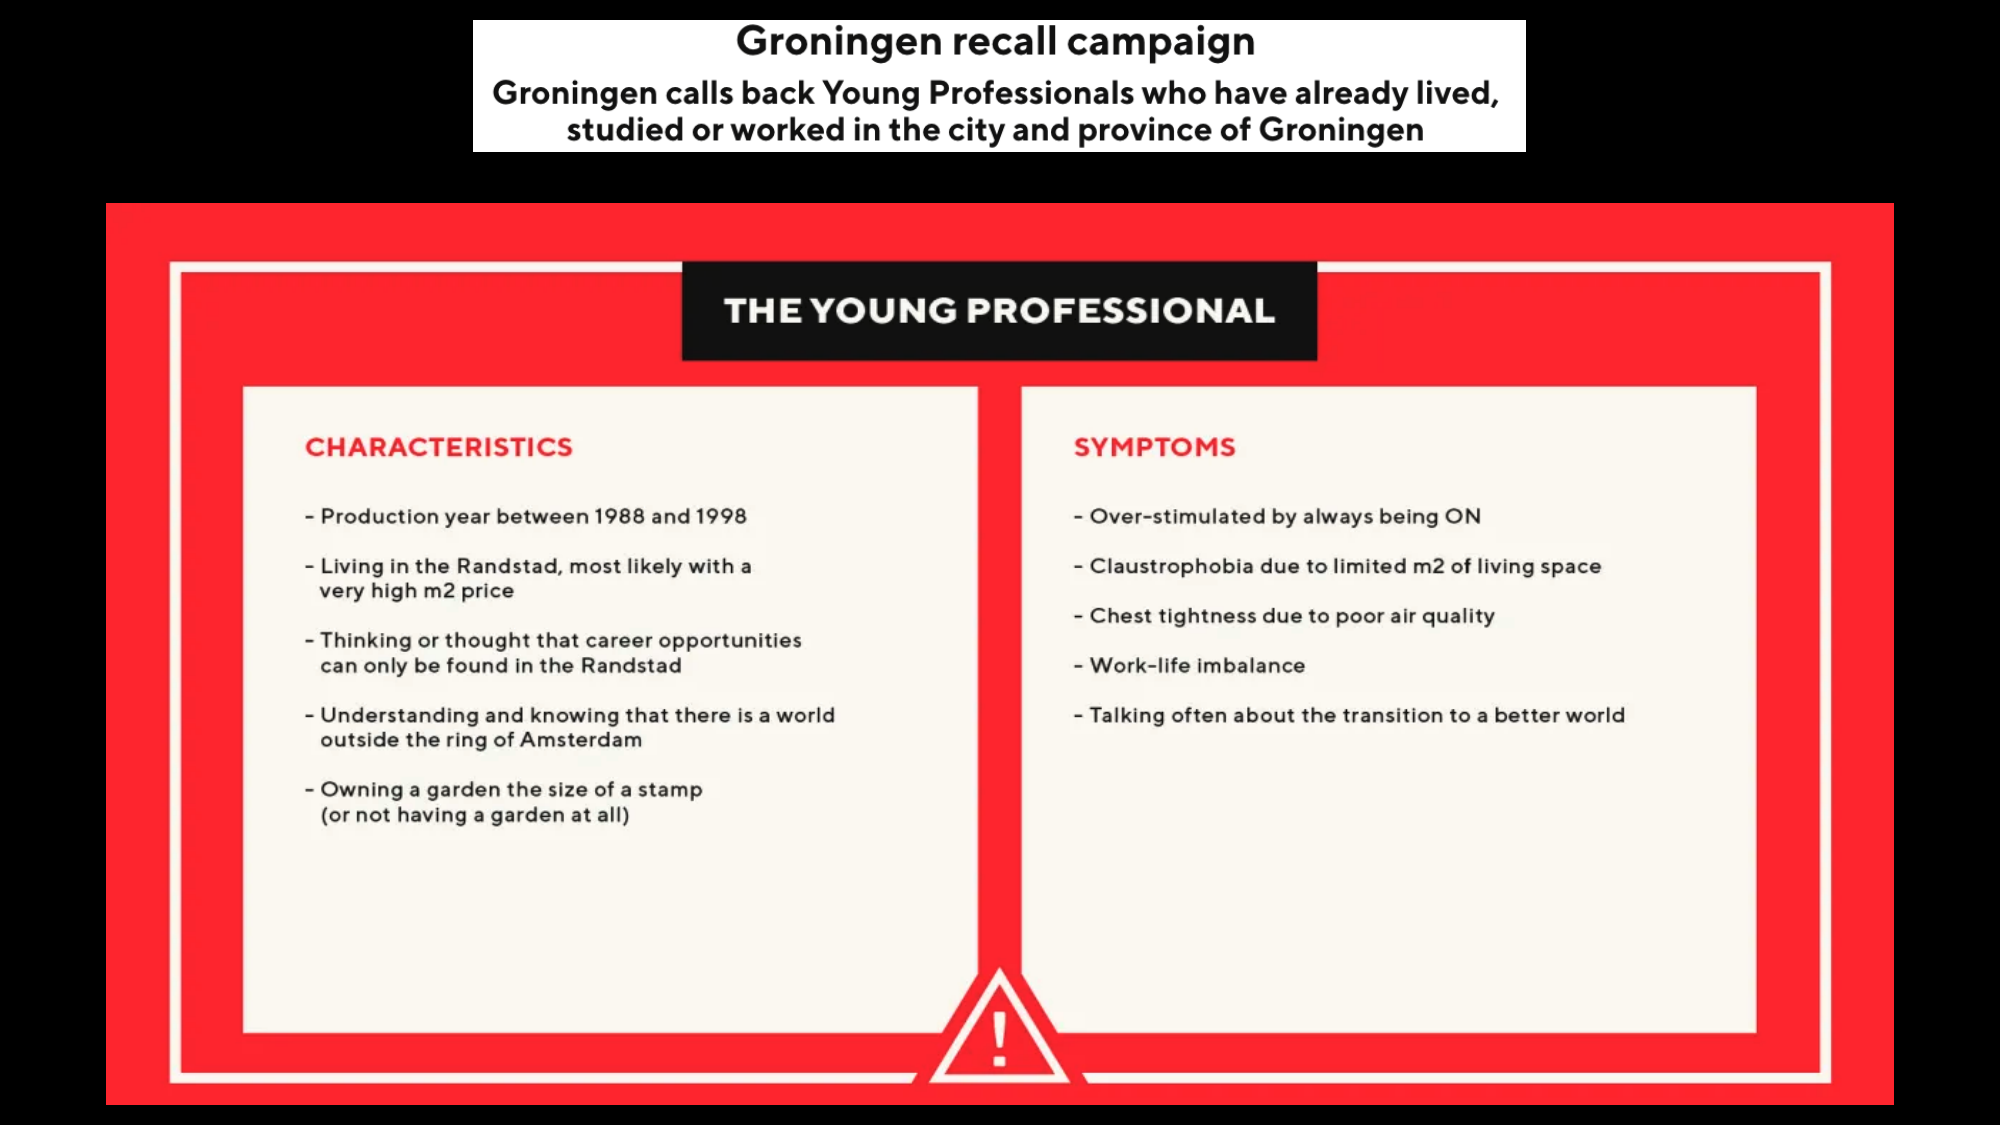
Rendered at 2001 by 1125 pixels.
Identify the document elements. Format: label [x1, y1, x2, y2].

picture [106, 203, 1894, 1105]
picture [473, 20, 1527, 153]
